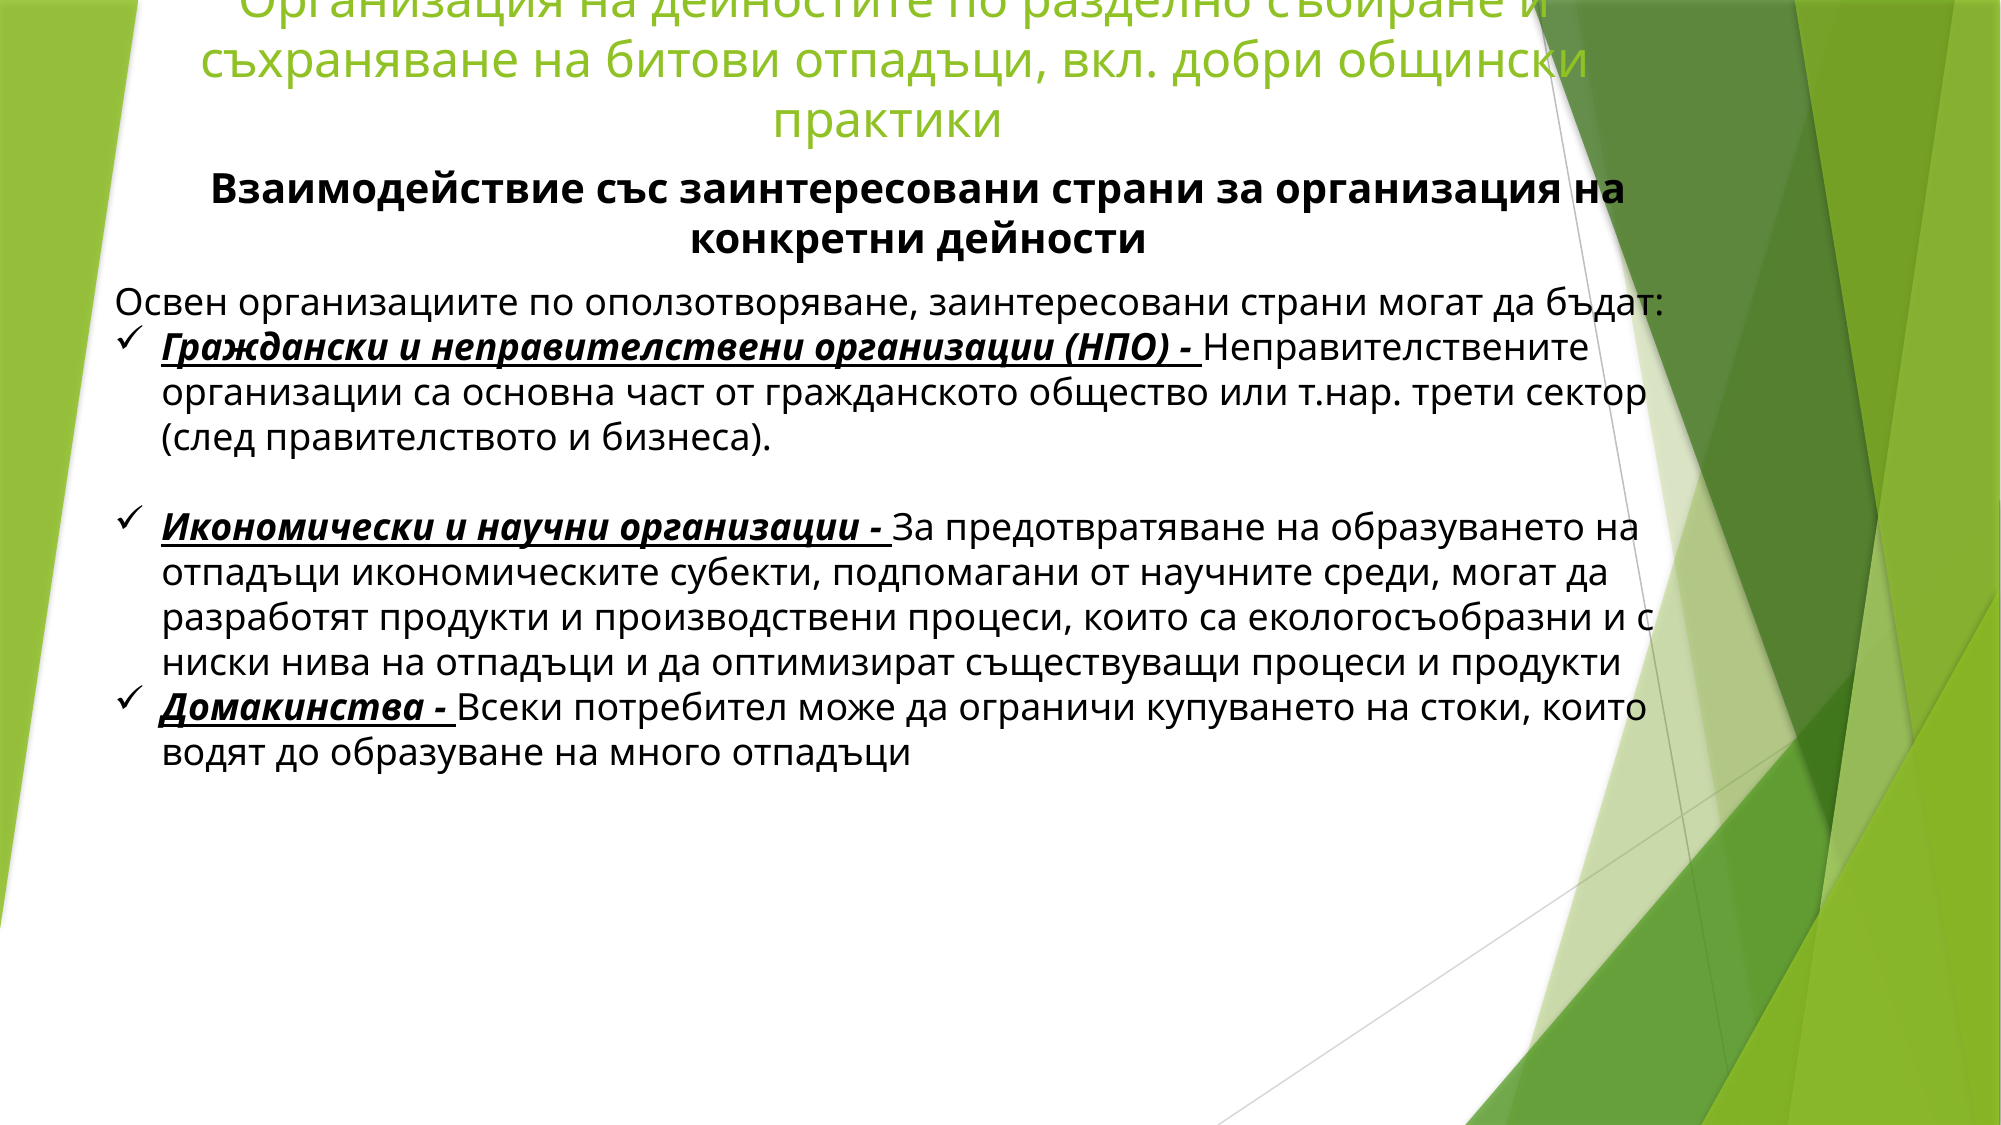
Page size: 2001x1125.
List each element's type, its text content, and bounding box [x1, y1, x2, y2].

text_box Взаимодействие със заинтересовани страни за организация на конкретни дейности [84, 154, 1753, 270]
text_box Освен организациите по оползотворяване, заинтересовани страни могат да бъдат: Граждански и неправителствени организации (НПО) - Неправителствените организации са основна част от гражданското общество или т.нар. трети сектор (след правителството и бизнеса). Икономически и научни организации - За предотвратяване на образуването на отпадъци икономическите субекти, подпомагани от научните среди, могат да разработят продукти и производствени процеси, които са екологосъобразни и с ниски нива на отпадъци и да оптимизират съществуващи процеси и продукти Домакинства - Всеки потребител може да ограничи купуването на стоки, които водят до образуване на много отпадъци [99, 271, 1753, 826]
text_box Организация на дейностите по разделно събиране и съхраняване на битови отпадъци, вкл. добри общински практики [110, 13, 1680, 155]
